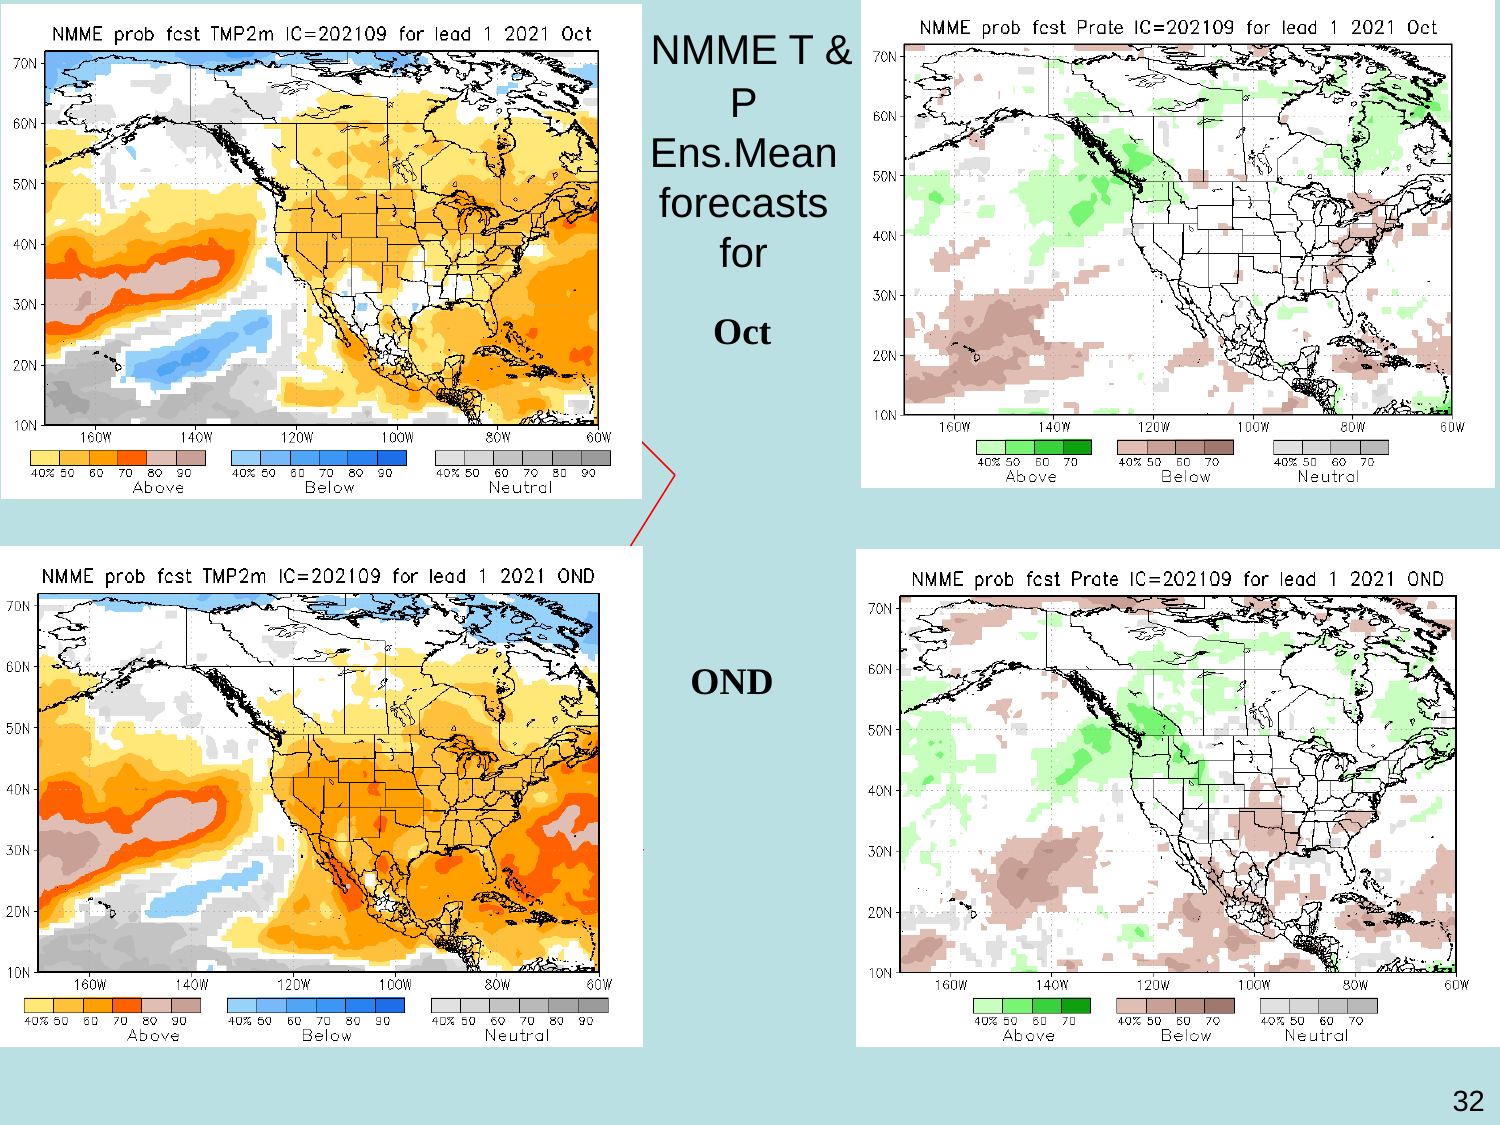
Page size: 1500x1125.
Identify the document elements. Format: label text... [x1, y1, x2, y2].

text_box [612, 474, 676, 576]
picture [855, 549, 1500, 1047]
slide_number 32 [1437, 1074, 1500, 1125]
picture [1, 4, 642, 499]
picture [861, 0, 1495, 488]
title NMME T & P Ens.Mean forecasts for [645, 10, 856, 271]
picture [0, 546, 643, 1047]
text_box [646, 399, 676, 474]
text_box Oct [698, 299, 787, 360]
text_box OND [675, 649, 789, 710]
